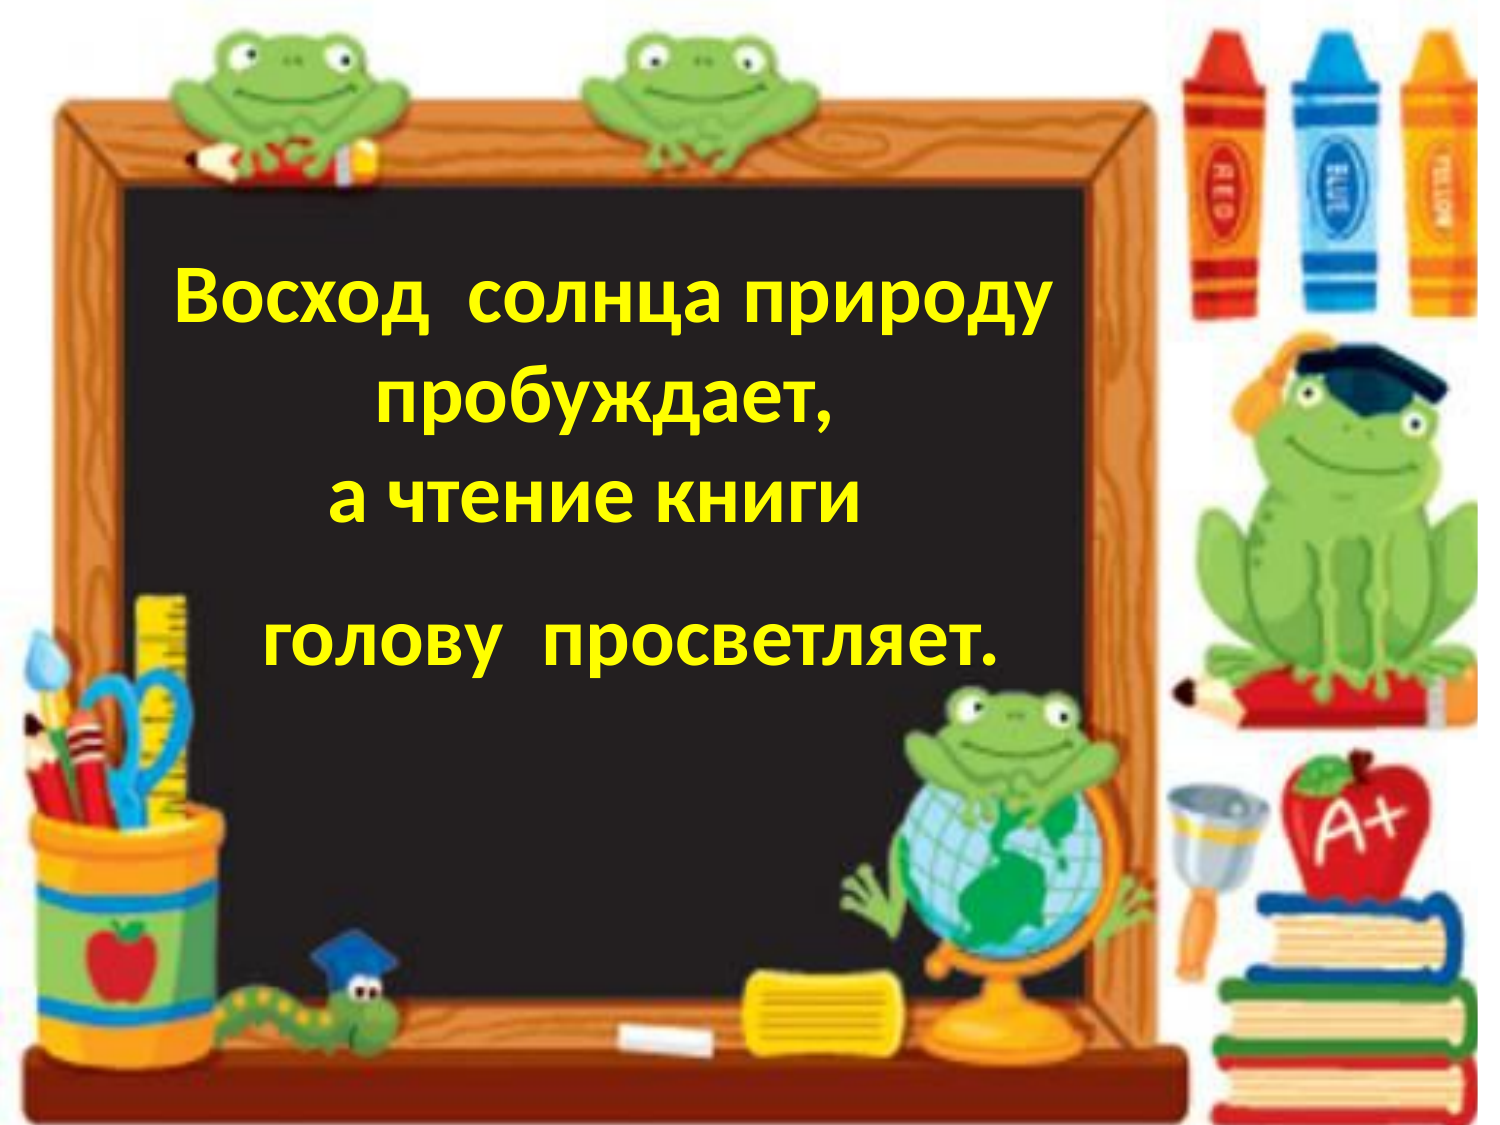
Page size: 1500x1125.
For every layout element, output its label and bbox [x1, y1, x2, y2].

list [0, 0, 1478, 1125]
